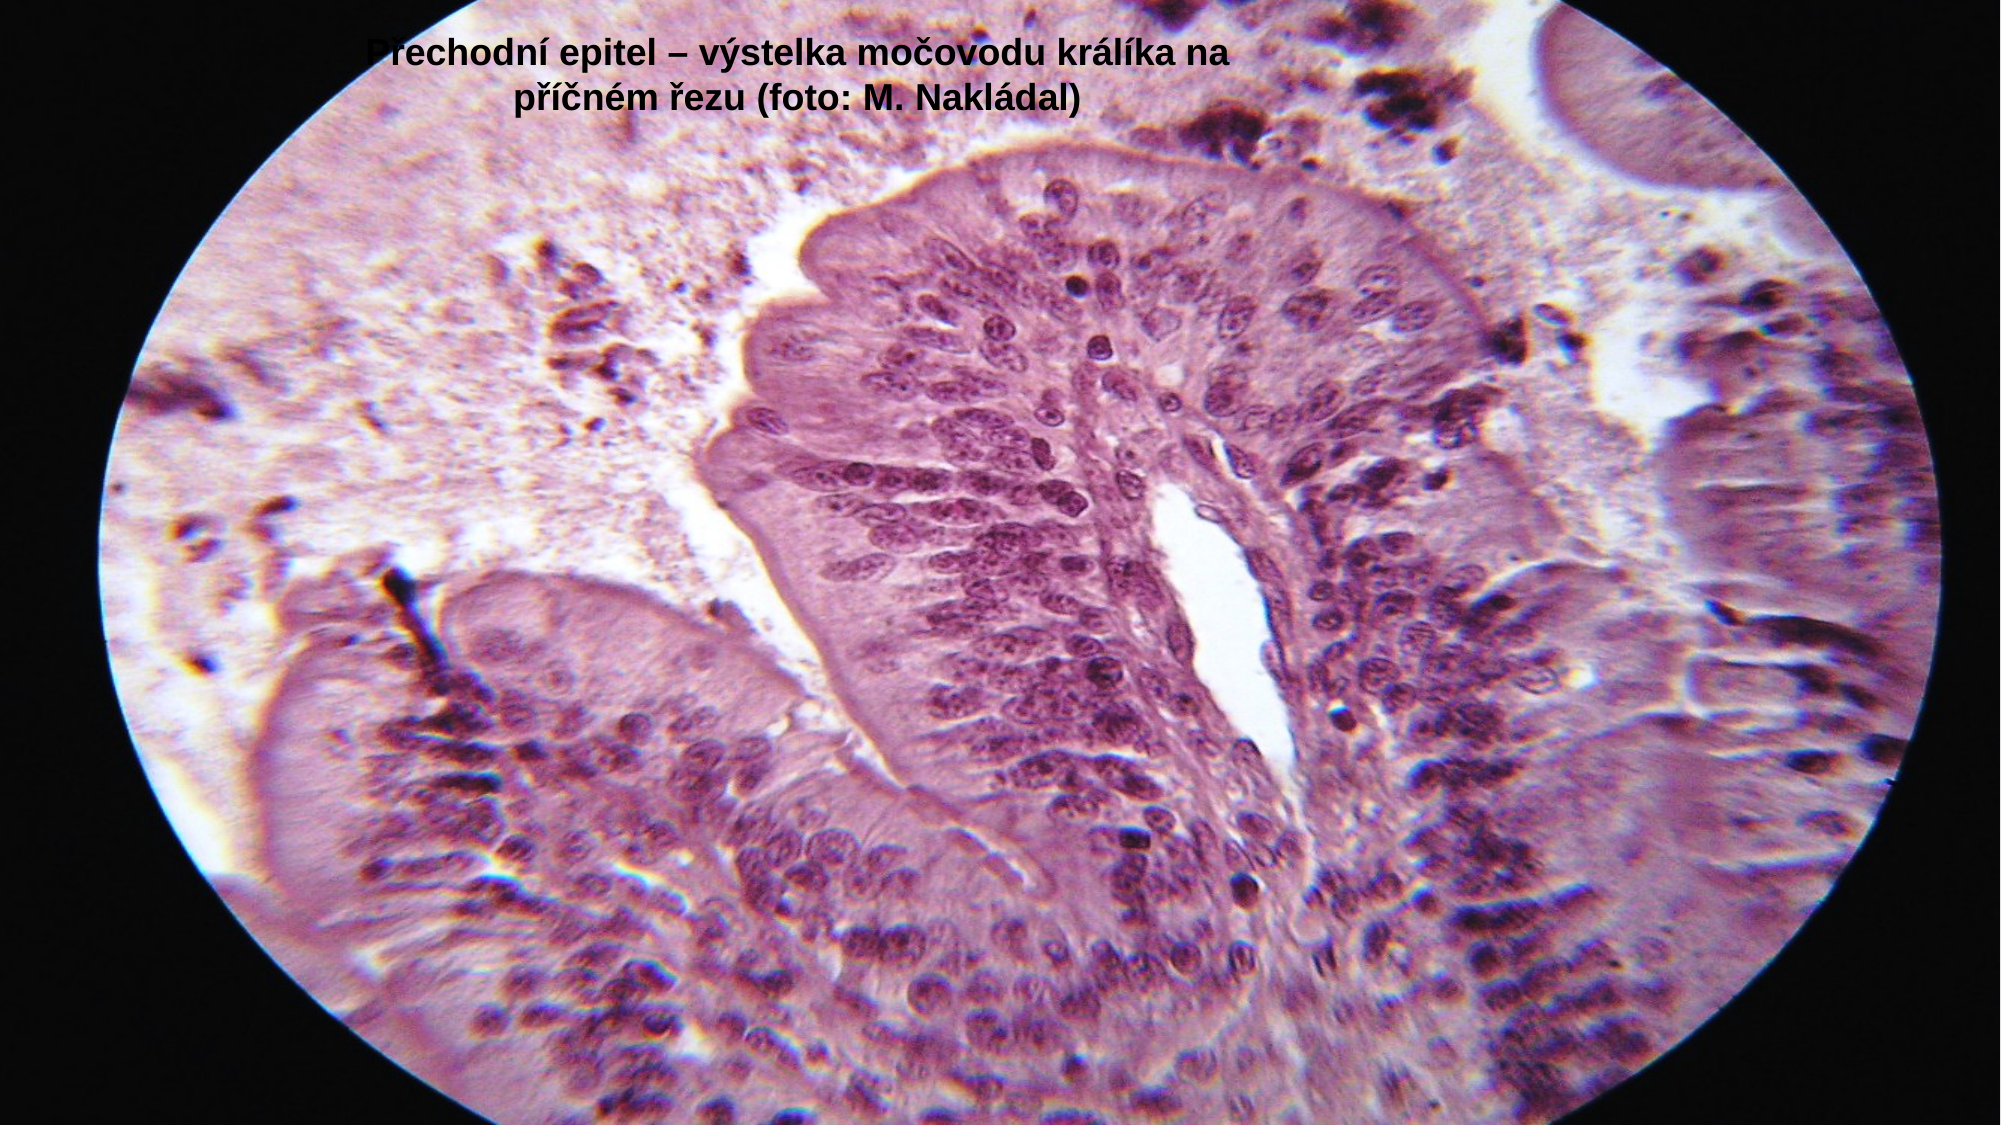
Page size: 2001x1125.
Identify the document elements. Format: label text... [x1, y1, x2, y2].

text_box Přechodní epitel – výstelka močovodu králíka na příčném řezu (foto: M. Nakládal) [326, 20, 1269, 126]
picture [0, 0, 2001, 1125]
